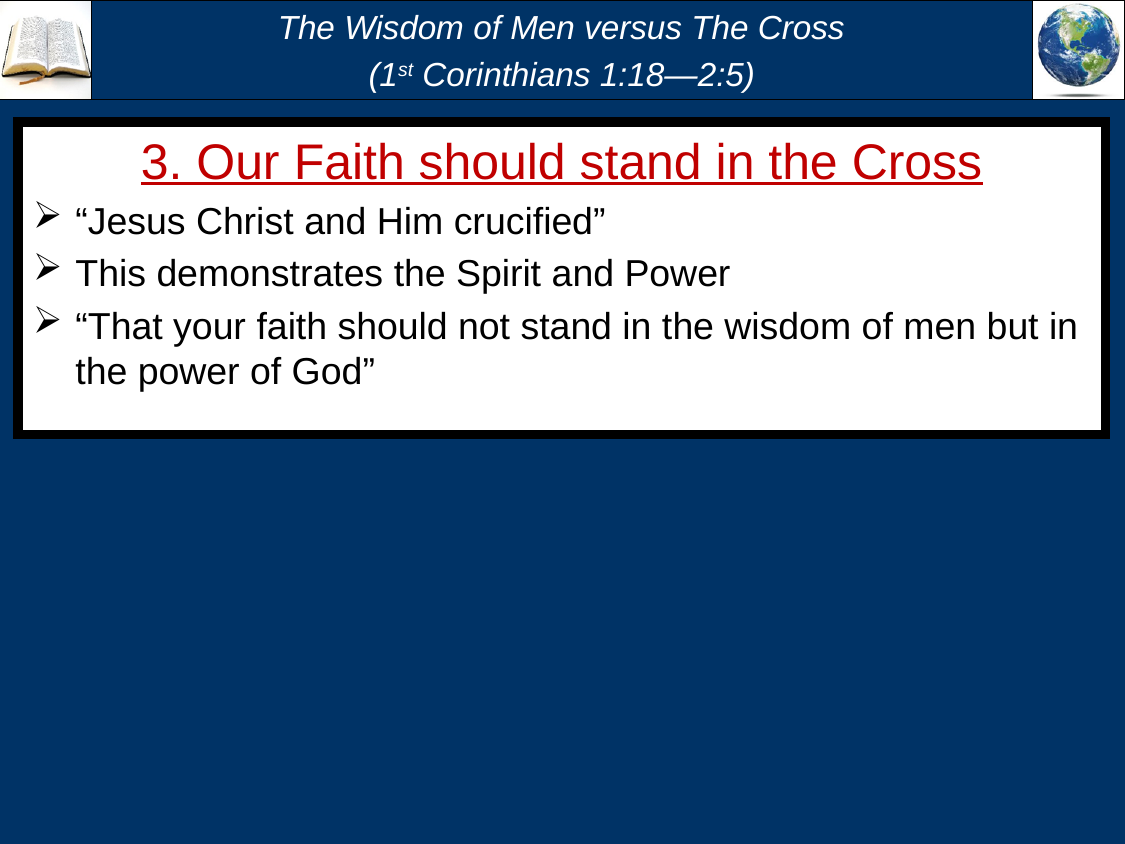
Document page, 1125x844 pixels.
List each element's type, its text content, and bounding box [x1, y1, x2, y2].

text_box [0, 0, 1125, 100]
list 3. Our Faith should stand in the Cross “Jesus Christ and Him crucified” This demonstrates the Spirit and Power “That your faith should not stand in the wisdom of men but in the power of God” [18, 121, 1106, 435]
